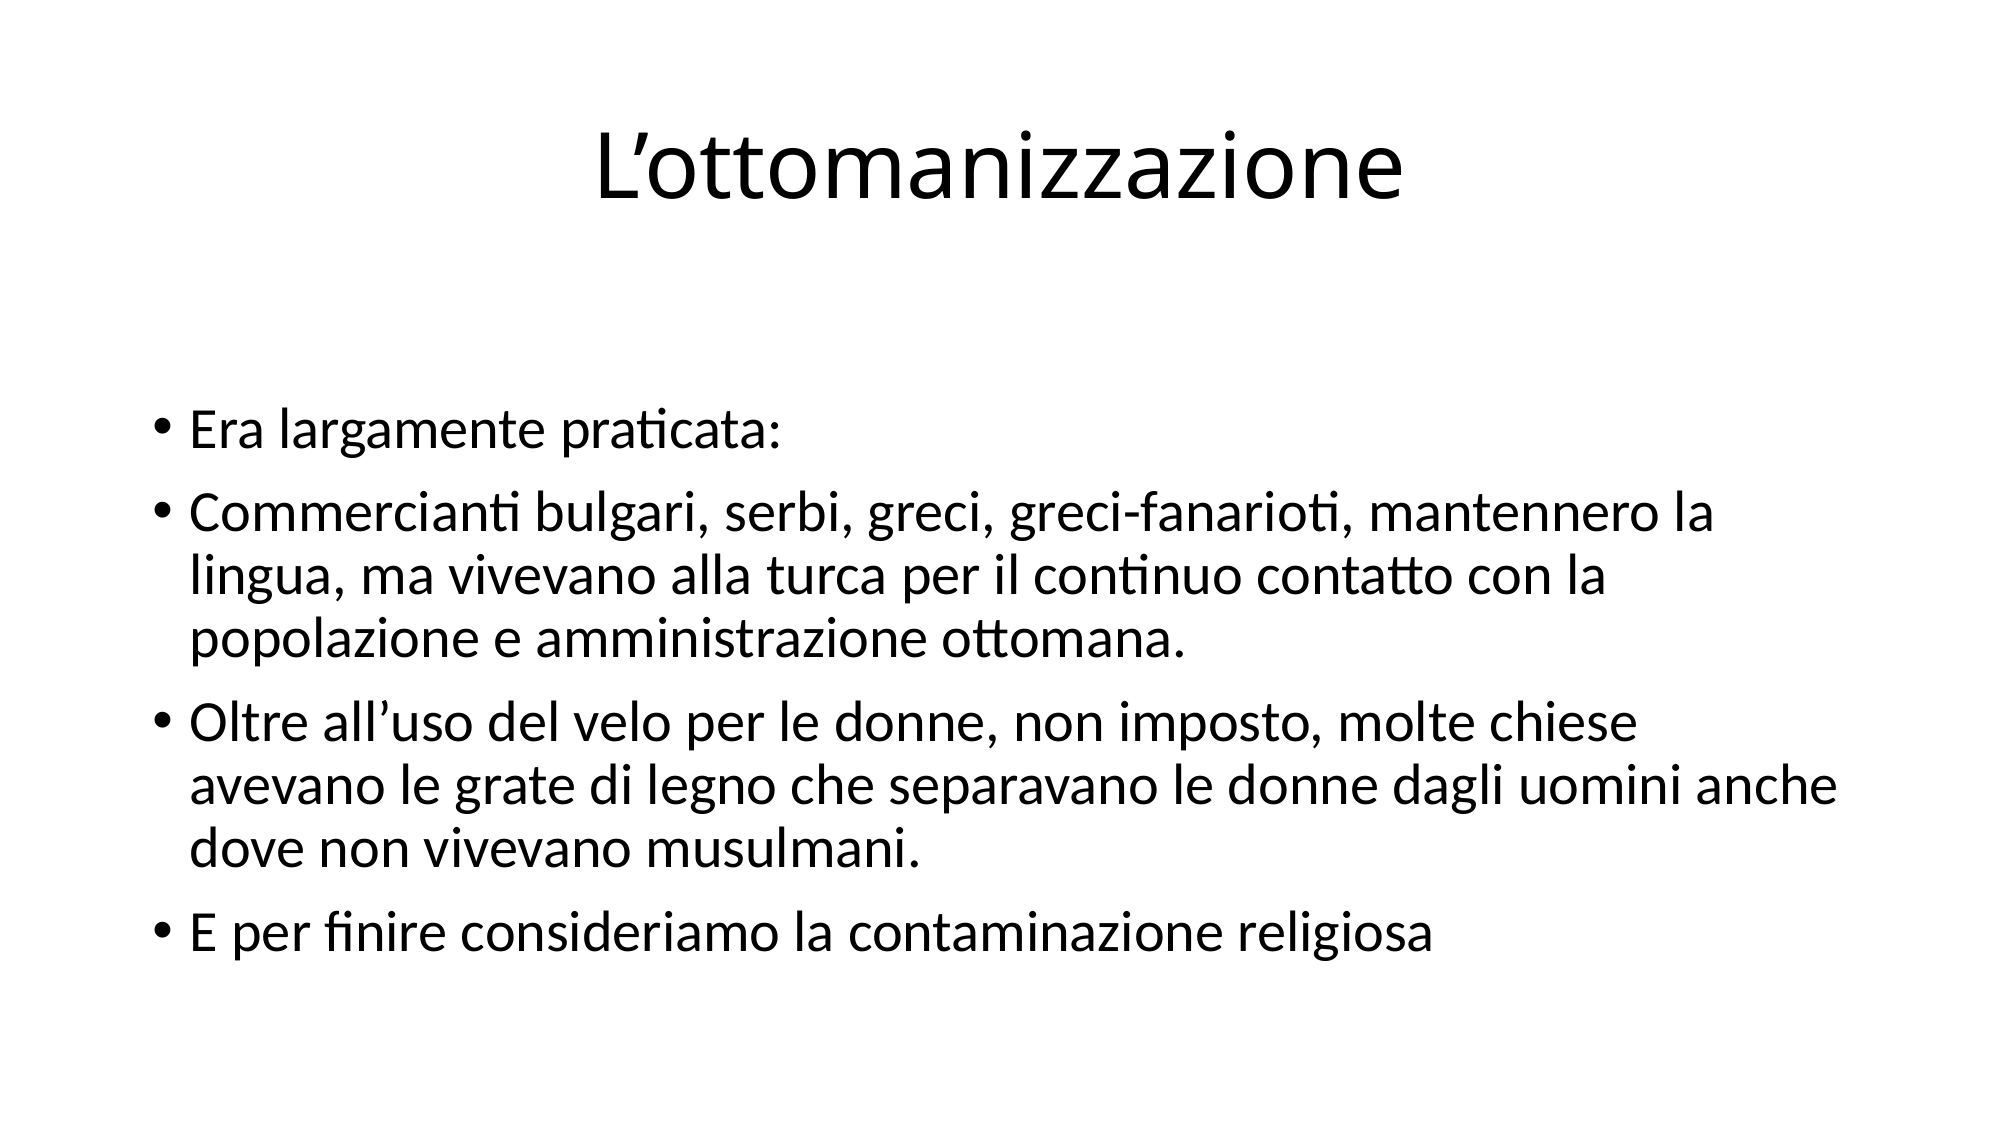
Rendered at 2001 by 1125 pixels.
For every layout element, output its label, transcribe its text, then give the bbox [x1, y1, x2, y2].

title L’ottomanizzazione [137, 59, 1863, 278]
list Era largamente praticata: Commercianti bulgari, serbi, greci, greci-fanarioti, mantennero la lingua, ma vivevano alla turca per il continuo contatto con la popolazione e amministrazione ottomana. Oltre all’uso del velo per le donne, non imposto, molte chiese avevano le grate di legno che separavano le donne dagli uomini anche dove non vivevano musulmani. E per finire consideriamo la contaminazione religiosa [137, 299, 1863, 1014]
